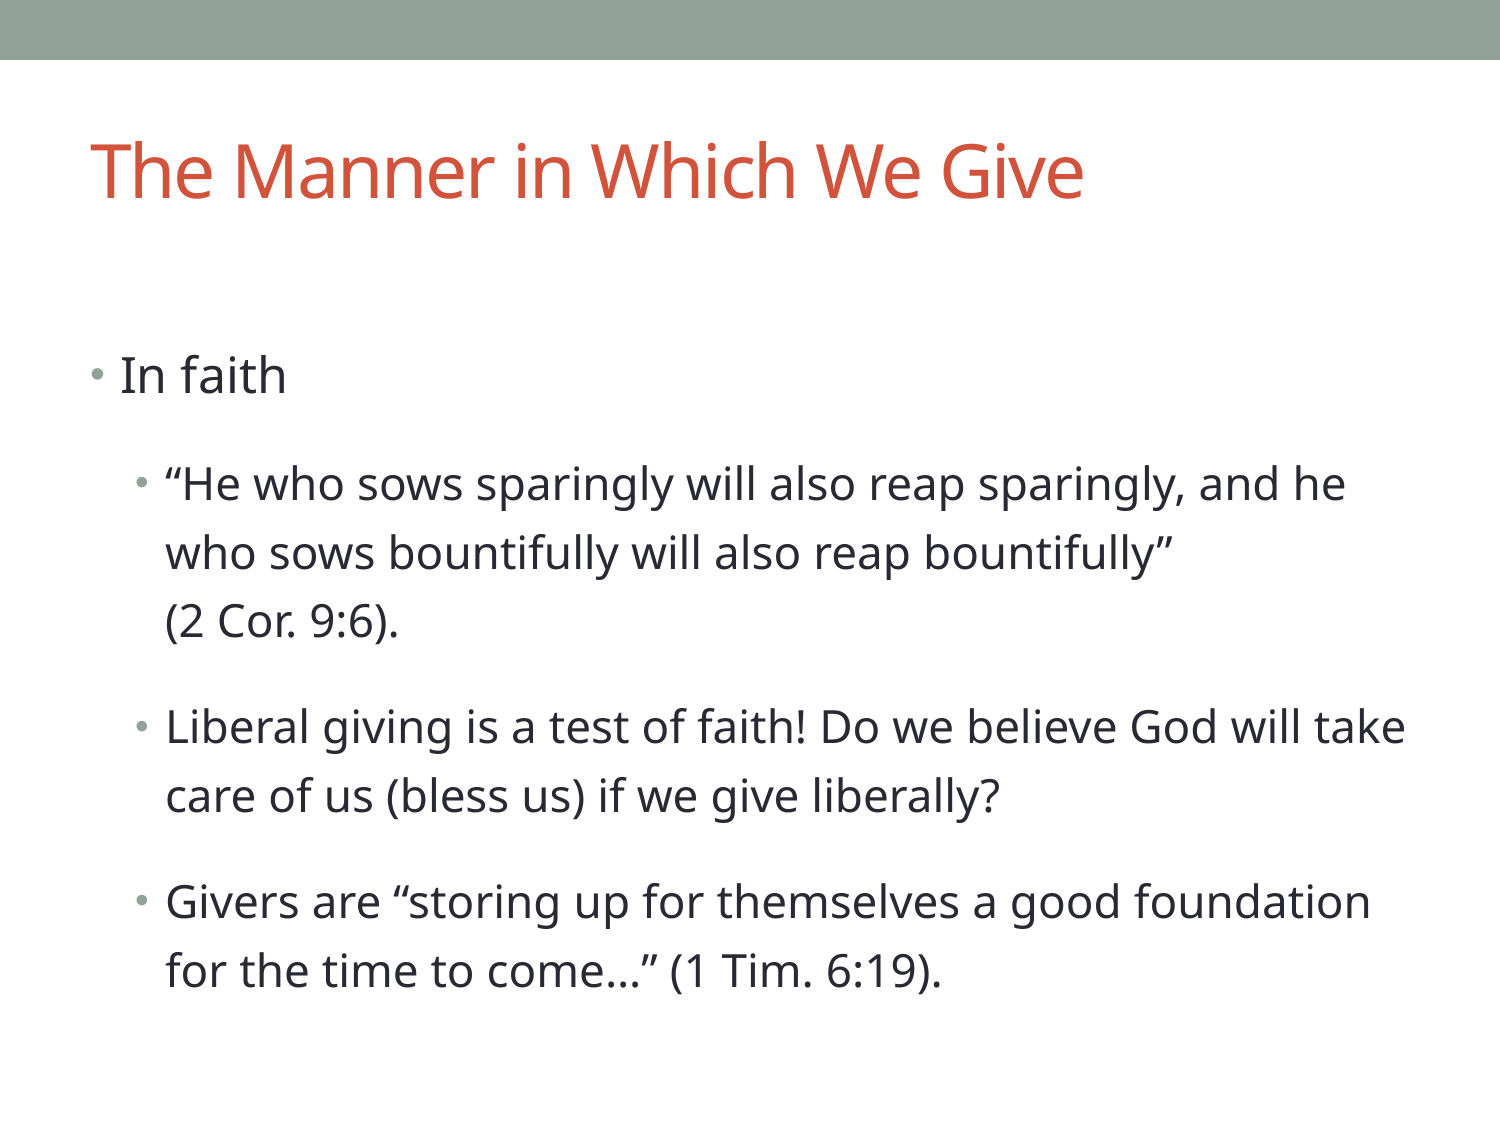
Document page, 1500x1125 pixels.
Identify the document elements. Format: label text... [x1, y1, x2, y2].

list In faith “He who sows sparingly will also reap sparingly, and he who sows bountifully will also reap bountifully” (2 Cor. 9:6). Liberal giving is a test of faith! Do we believe God will take care of us (bless us) if we give liberally? Givers are “storing up for themselves a good foundation for the time to come…” (1 Tim. 6:19). [75, 262, 1450, 1063]
title The Manner in Which We Give [75, 87, 1425, 250]
